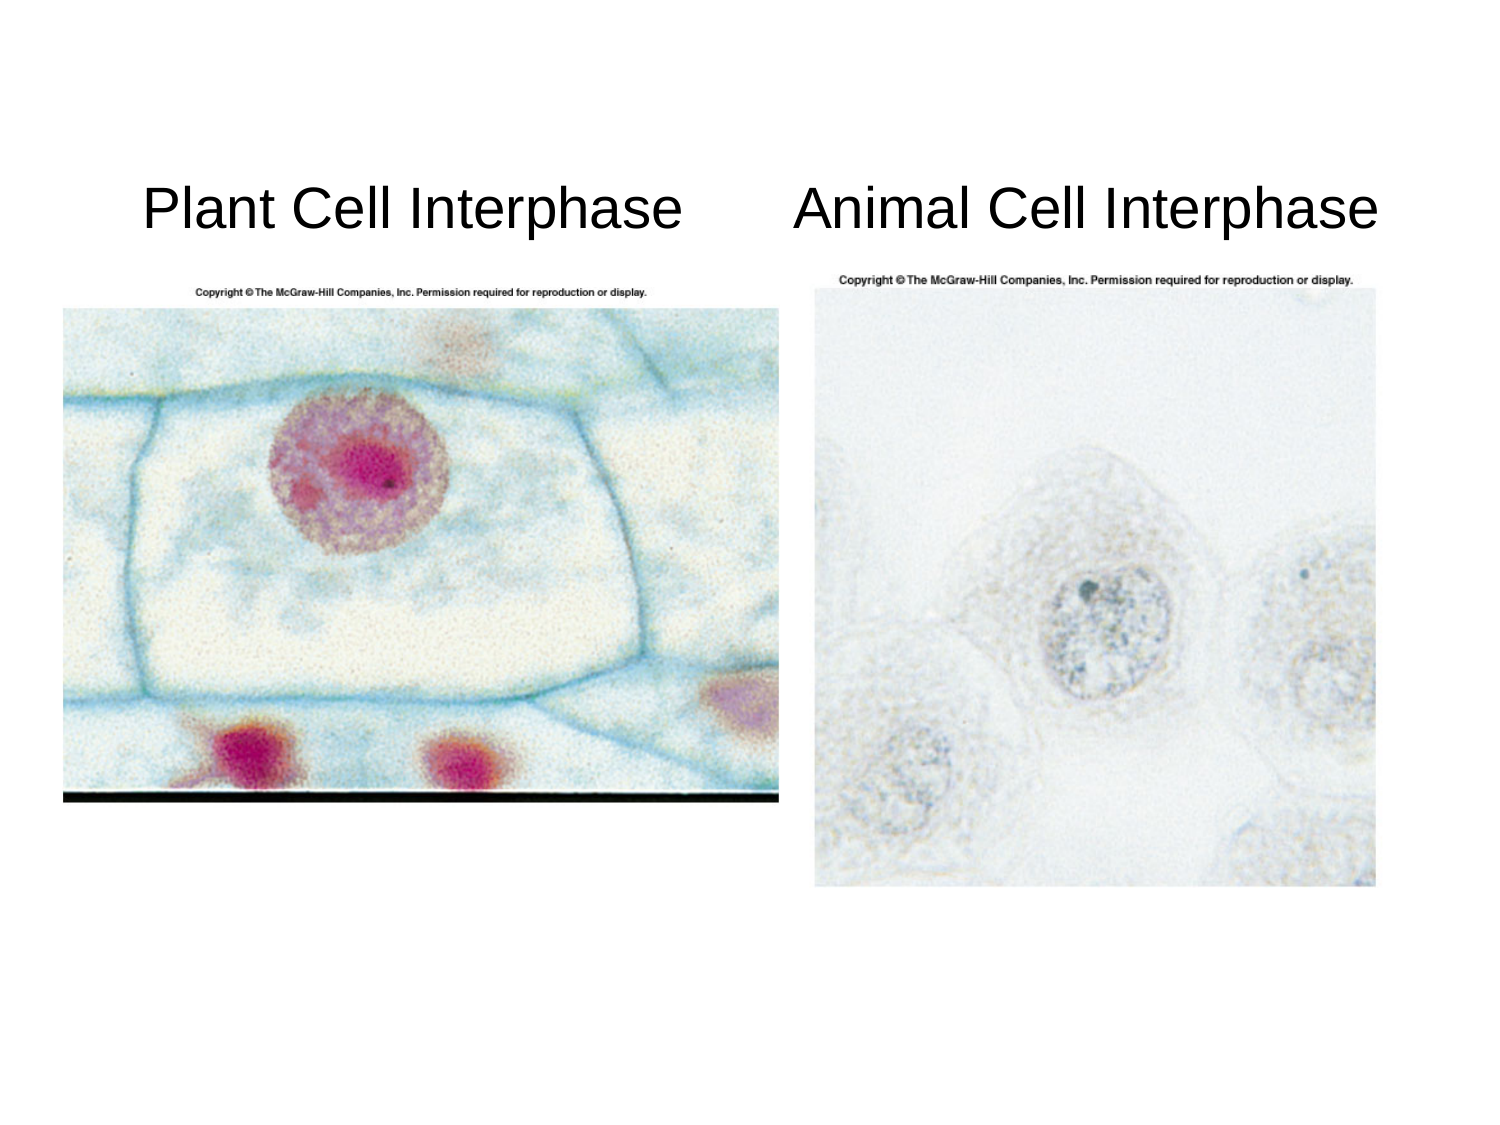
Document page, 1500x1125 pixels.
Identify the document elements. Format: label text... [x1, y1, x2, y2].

text_box Plant Cell Interphase [127, 162, 700, 248]
picture [62, 274, 1500, 888]
text_box Animal Cell Interphase [778, 162, 1396, 248]
